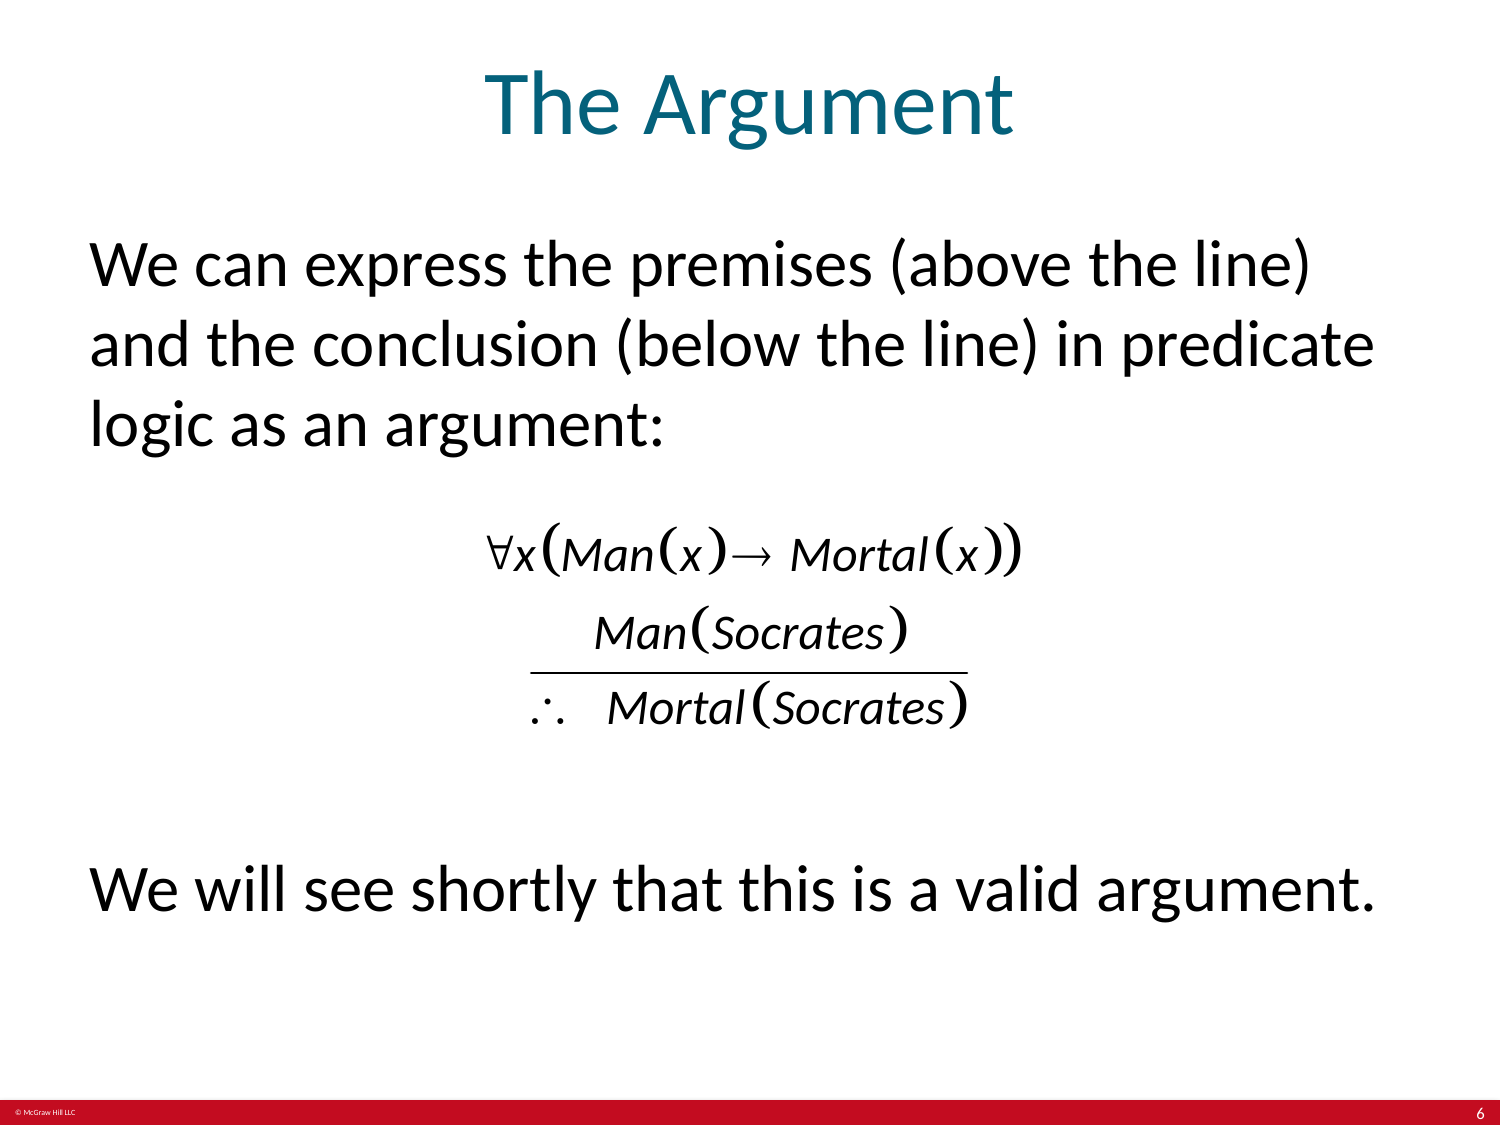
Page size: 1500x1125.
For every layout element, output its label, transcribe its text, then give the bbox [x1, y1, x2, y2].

title The Argument [0, 0, 1500, 195]
text_box 6 [1424, 1099, 1500, 1125]
list We will see shortly that this is a valid argument. [75, 837, 1425, 925]
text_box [472, 516, 1028, 751]
list We can express the premises (above the line) and the conclusion (below the line) in predicate logic as an argument: [75, 212, 1425, 463]
